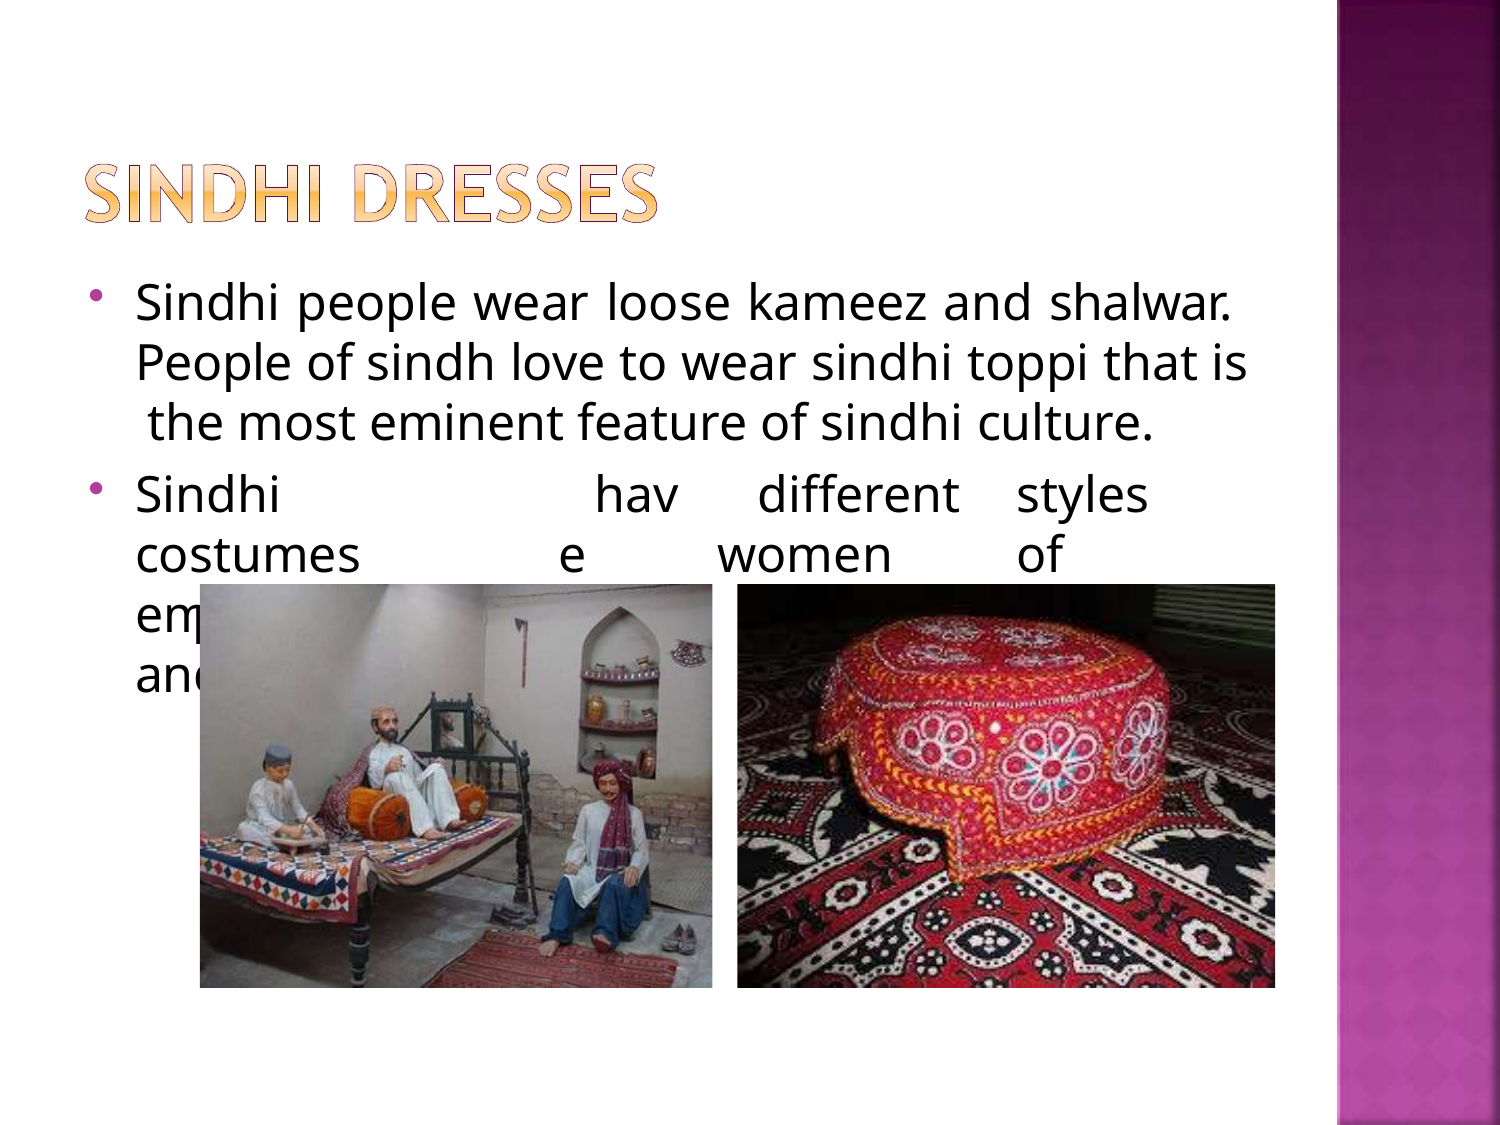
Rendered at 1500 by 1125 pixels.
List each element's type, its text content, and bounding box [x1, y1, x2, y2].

text_box [128, 165, 140, 222]
text_box patta. [192, 585, 199, 643]
text_box [580, 165, 617, 222]
text_box Sindhi costumes embroidery and Du [87, 460, 539, 703]
text_box [643, 212, 657, 223]
text_box [496, 164, 531, 223]
text_box [203, 164, 246, 222]
text_box have some [556, 460, 702, 584]
picture [1337, 0, 1500, 1125]
text_box [192, 164, 520, 223]
text_box [85, 164, 96, 175]
text_box [85, 164, 120, 223]
text_box [633, 164, 657, 201]
text_box [199, 584, 713, 988]
text_box [548, 164, 646, 223]
text_box [96, 164, 187, 223]
text_box [454, 165, 491, 222]
text_box [537, 164, 572, 223]
text_box [737, 584, 1276, 988]
text_box [85, 182, 109, 217]
text_box styles of Ajrak as [1014, 460, 1250, 584]
text_box [254, 165, 298, 222]
text_box [622, 164, 657, 223]
text_box Sindhi people wear loose kameez and shalwar. People of sindh love to wear sindhi toppi that is the most eminent feature of sindhi culture. [87, 267, 1250, 451]
text_box [507, 164, 561, 223]
text_box [354, 164, 397, 222]
text_box different women use [715, 460, 998, 643]
text_box [150, 164, 192, 223]
text_box [309, 165, 320, 222]
text_box [405, 164, 450, 222]
